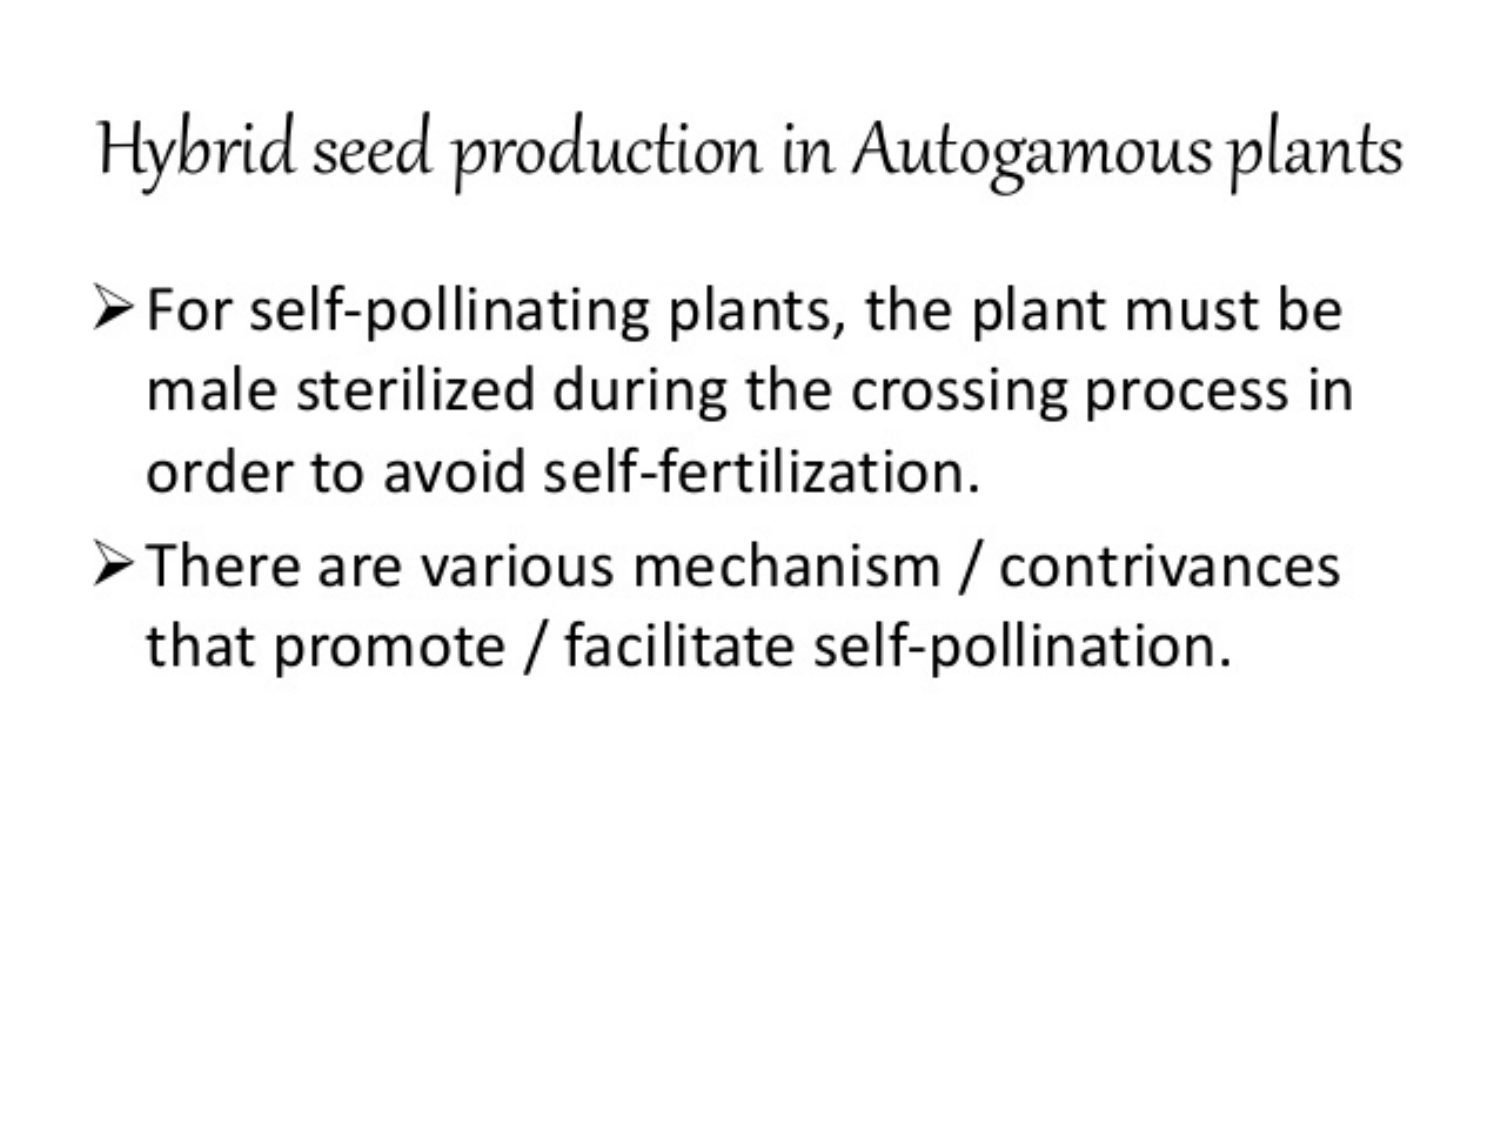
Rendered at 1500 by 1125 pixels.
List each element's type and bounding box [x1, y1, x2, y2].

list [0, 0, 1500, 1125]
